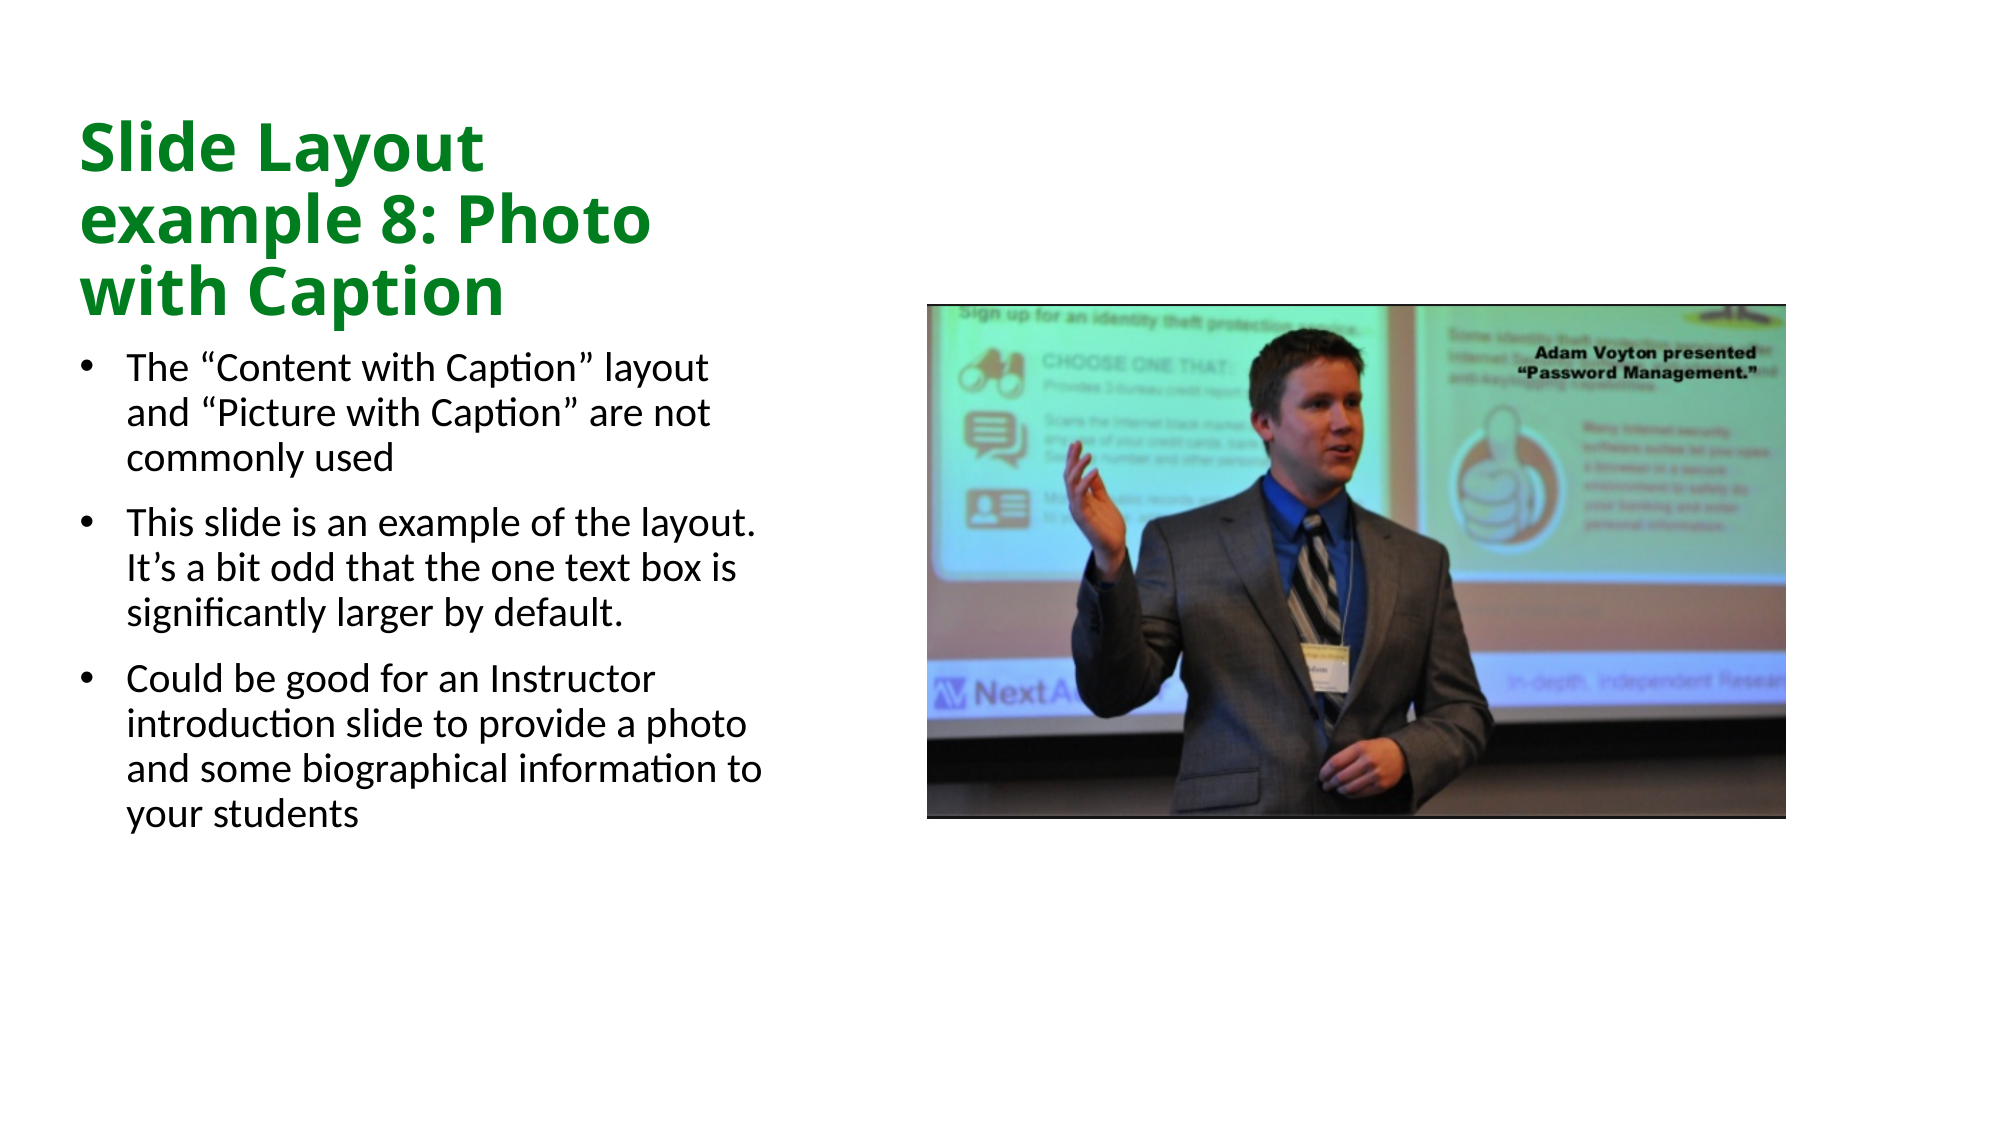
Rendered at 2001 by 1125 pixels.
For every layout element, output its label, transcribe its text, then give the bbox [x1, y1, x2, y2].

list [927, 304, 1786, 819]
title Slide Layout example 8: Photo with Caption [64, 75, 783, 337]
list The “Content with Caption” layout and “Picture with Caption” are not commonly used This slide is an example of the layout. It’s a bit odd that the one text box is significantly larger by default. Could be good for an Instructor introduction slide to provide a photo and some biographical information to your students [64, 337, 783, 963]
